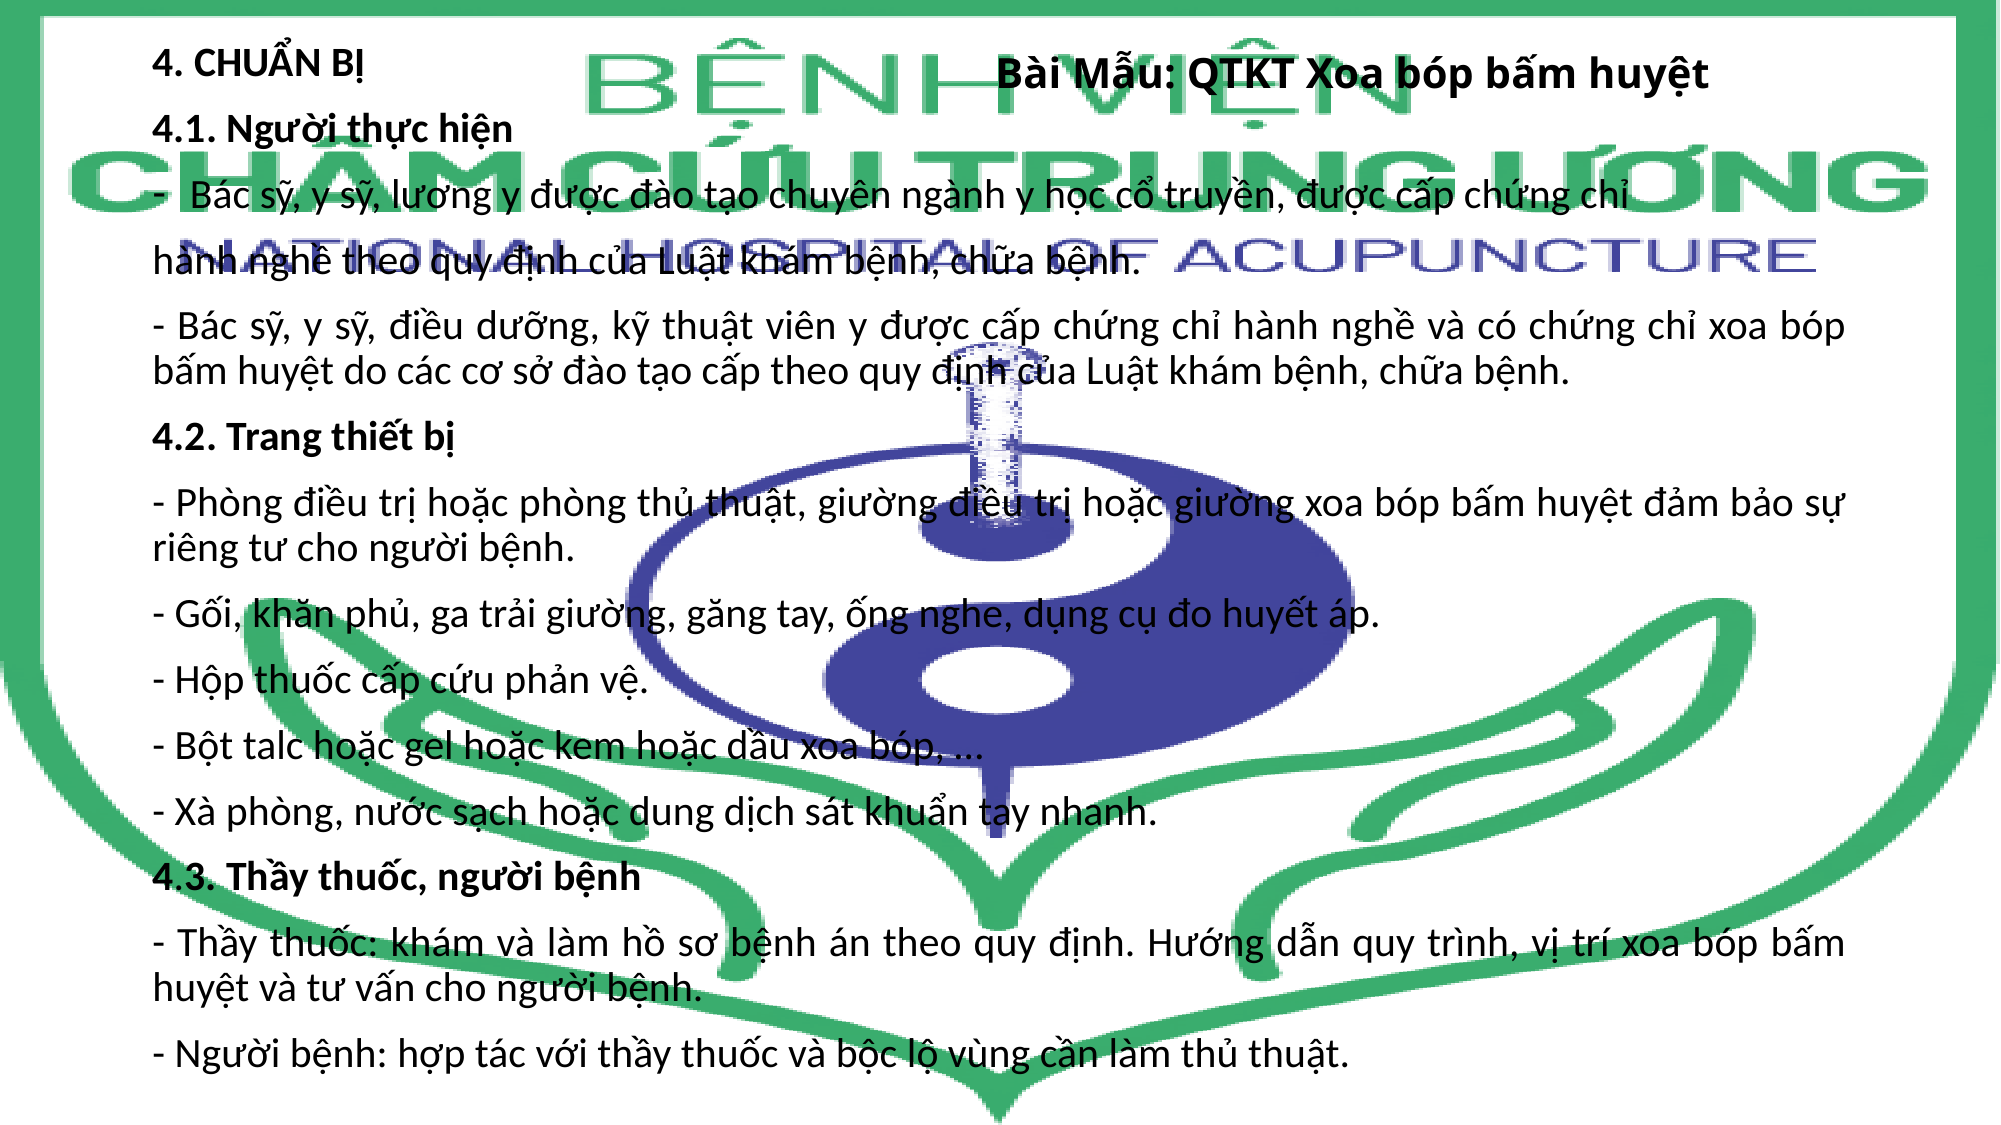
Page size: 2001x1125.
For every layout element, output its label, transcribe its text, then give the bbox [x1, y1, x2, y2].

title Bài Mẫu: QTKT Xoa bóp bấm huyệt [137, 36, 1725, 113]
list 4. CHUẨN BỊ 4.1. Người thực hiện Bác sỹ, y sỹ, lương y được đào tạo chuyên ngành y học cổ truyền, được cấp chứng chỉ hành nghề theo quy định của Luật khám bệnh, chữa bệnh. - Bác sỹ, y sỹ, điều dưỡng, kỹ thuật viên y được cấp chứng chỉ hành nghề và có chứng chỉ xoa bóp bấm huyệt do các cơ sở đào tạo cấp theo quy định của Luật khám bệnh, chữa bệnh. 4.2. Trang thiết bị - Phòng điều trị hoặc phòng thủ thuật, giường điều trị hoặc giường xoa bóp bấm huyệt đảm bảo sự riêng tư cho người bệnh. - Gối, khăn phủ, ga trải giường, găng tay, ống nghe, dụng cụ đo huyết áp. - Hộp thuốc cấp cứu phản vệ. - Bột talc hoặc gel hoặc kem hoặc dầu xoa bóp, … - Xà phòng, nước sạch hoặc dung dịch sát khuẩn tay nhanh. 4.3. Thầy thuốc, người bệnh - Thầy thuốc: khám và làm hồ sơ bệnh án theo quy định. Hướng dẫn quy trình, vị trí xoa bóp bấm huyệt và tư vấn cho người bệnh. - Người bệnh: hợp tác với thầy thuốc và bộc lộ vùng cần làm thủ thuật. [137, 33, 1863, 1101]
